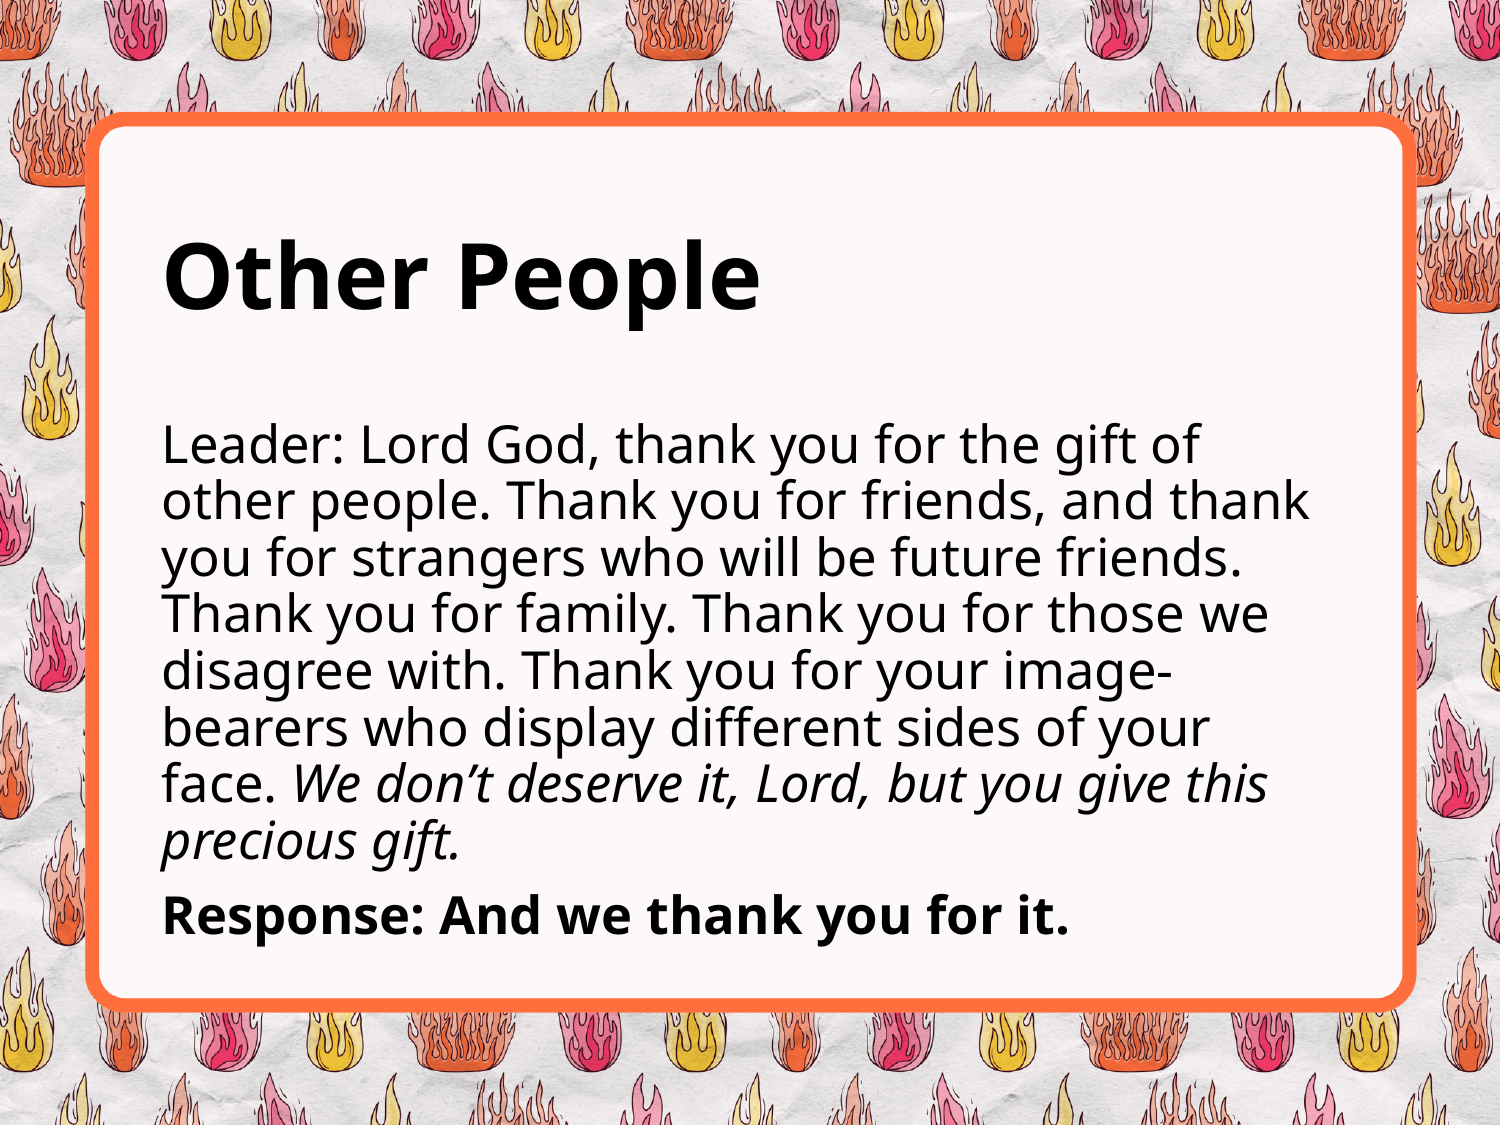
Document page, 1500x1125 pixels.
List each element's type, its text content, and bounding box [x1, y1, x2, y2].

list Leader: Lord God, thank you for the gift of other people. Thank you for friends, and thank you for strangers who will be future friends. Thank you for family. Thank you for those we disagree with. Thank you for your image-bearers who display different sides of your face. We don’t deserve it, Lord, but you give this precious gift. Response: And we thank you for it. [146, 410, 1354, 954]
title Other People [146, 171, 1354, 389]
picture [0, 0, 1500, 1125]
